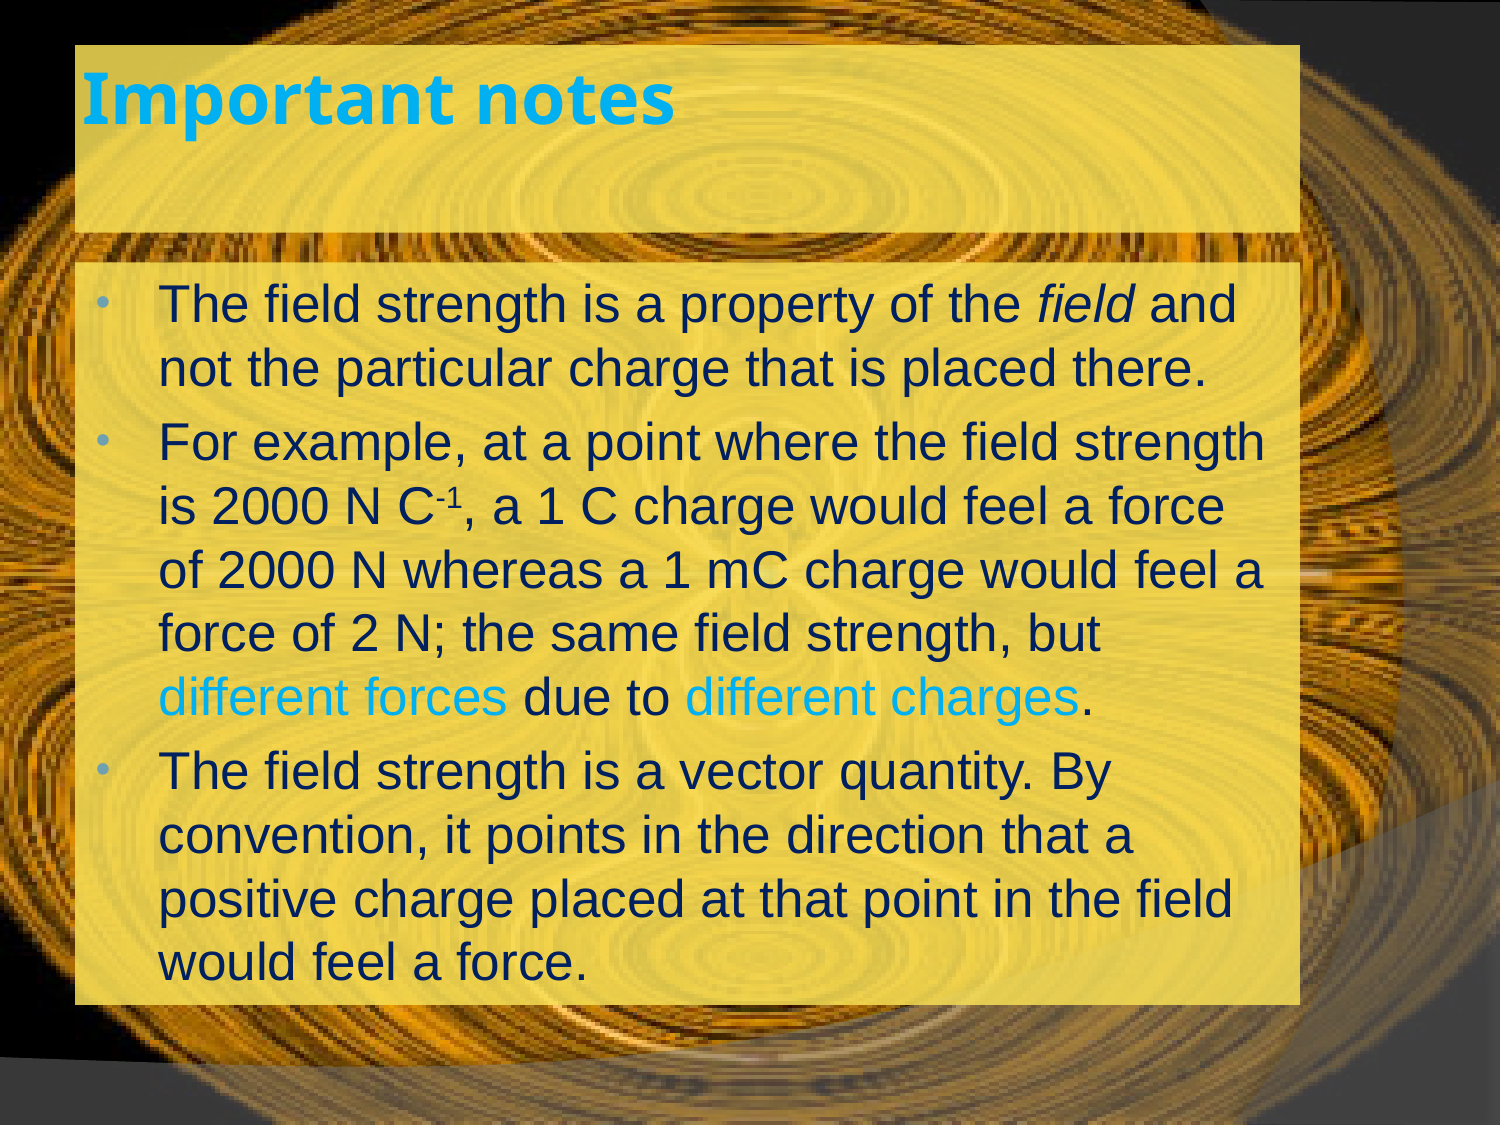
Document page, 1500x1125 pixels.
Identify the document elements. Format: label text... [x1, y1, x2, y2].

picture [0, 0, 1403, 1066]
title Important notes [75, 45, 1300, 233]
list The field strength is a property of the field and not the particular charge that is placed there. For example, at a point where the field strength is 2000 N C-1, a 1 C charge would feel a force of 2000 N whereas a 1 mC charge would feel a force of 2 N; the same field strength, but different forces due to different charges. The field strength is a vector quantity. By convention, it points in the direction that a positive charge placed at that point in the field would feel a force. [75, 262, 1300, 1005]
